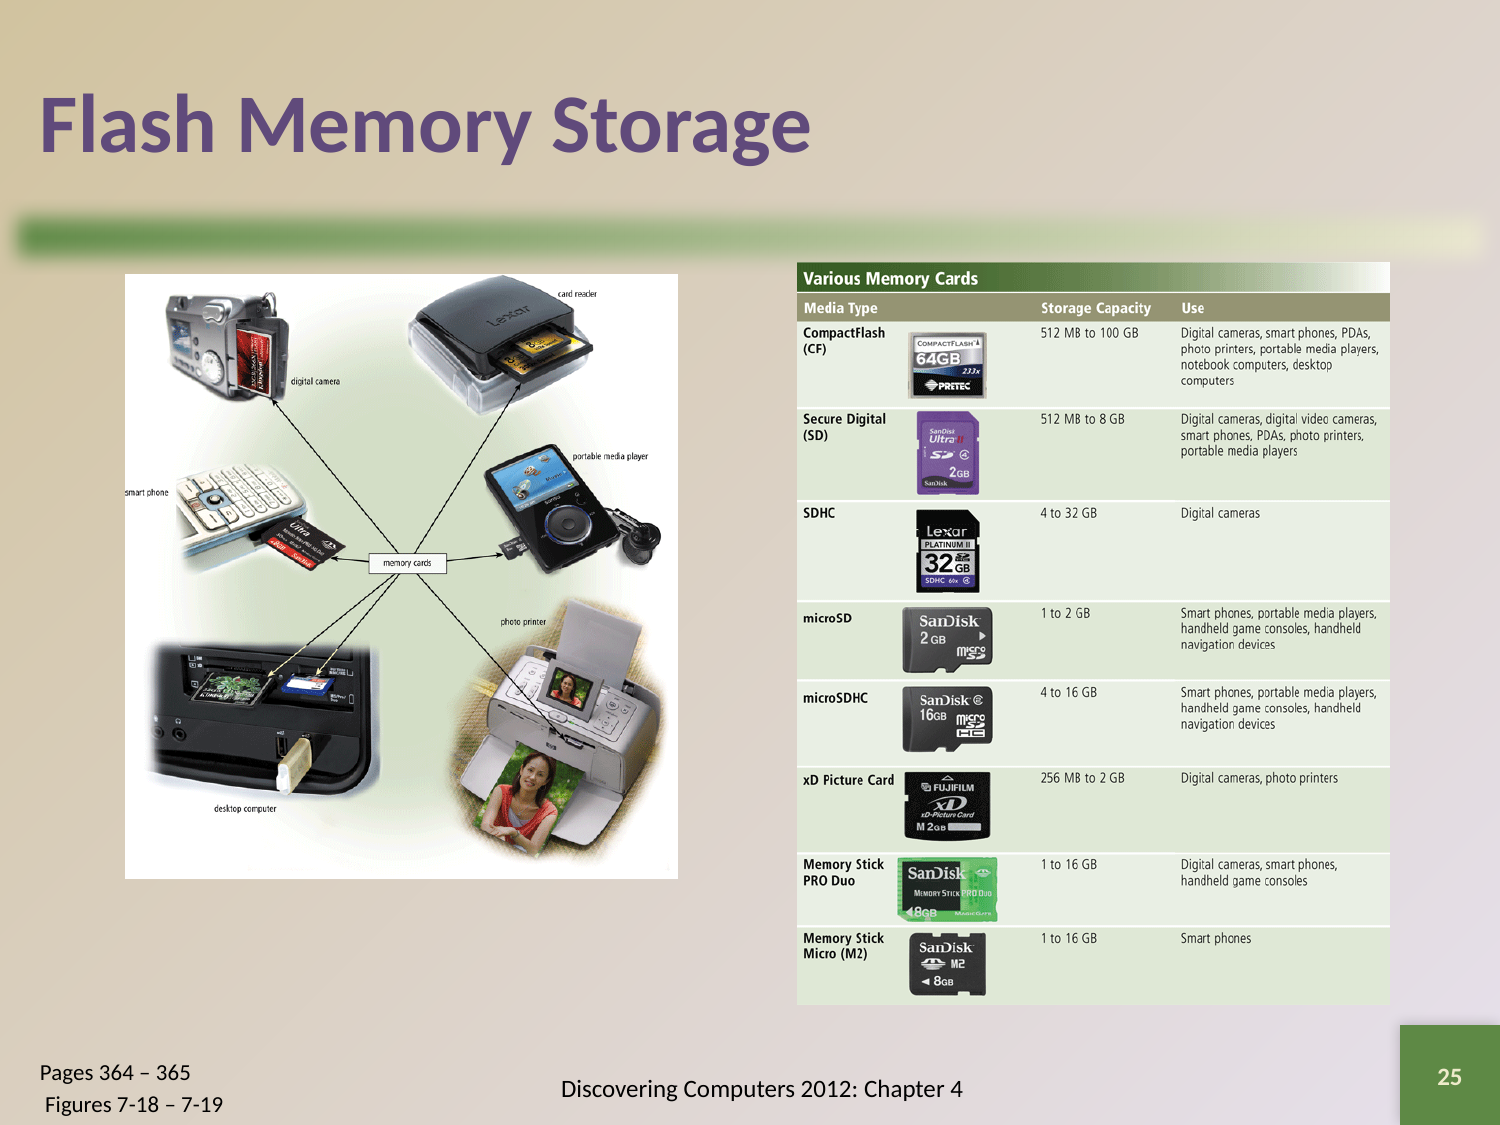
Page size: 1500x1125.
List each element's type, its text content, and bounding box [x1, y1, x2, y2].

list Pages 364 – 365 Figures 7-18 – 7-19 [24, 1050, 300, 1125]
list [124, 274, 678, 879]
slide_number 25 [1400, 1025, 1500, 1125]
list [797, 262, 1390, 1006]
title Flash Memory Storage [24, 24, 1475, 213]
footer Discovering Computers 2012: Chapter 4 [450, 1050, 1075, 1125]
